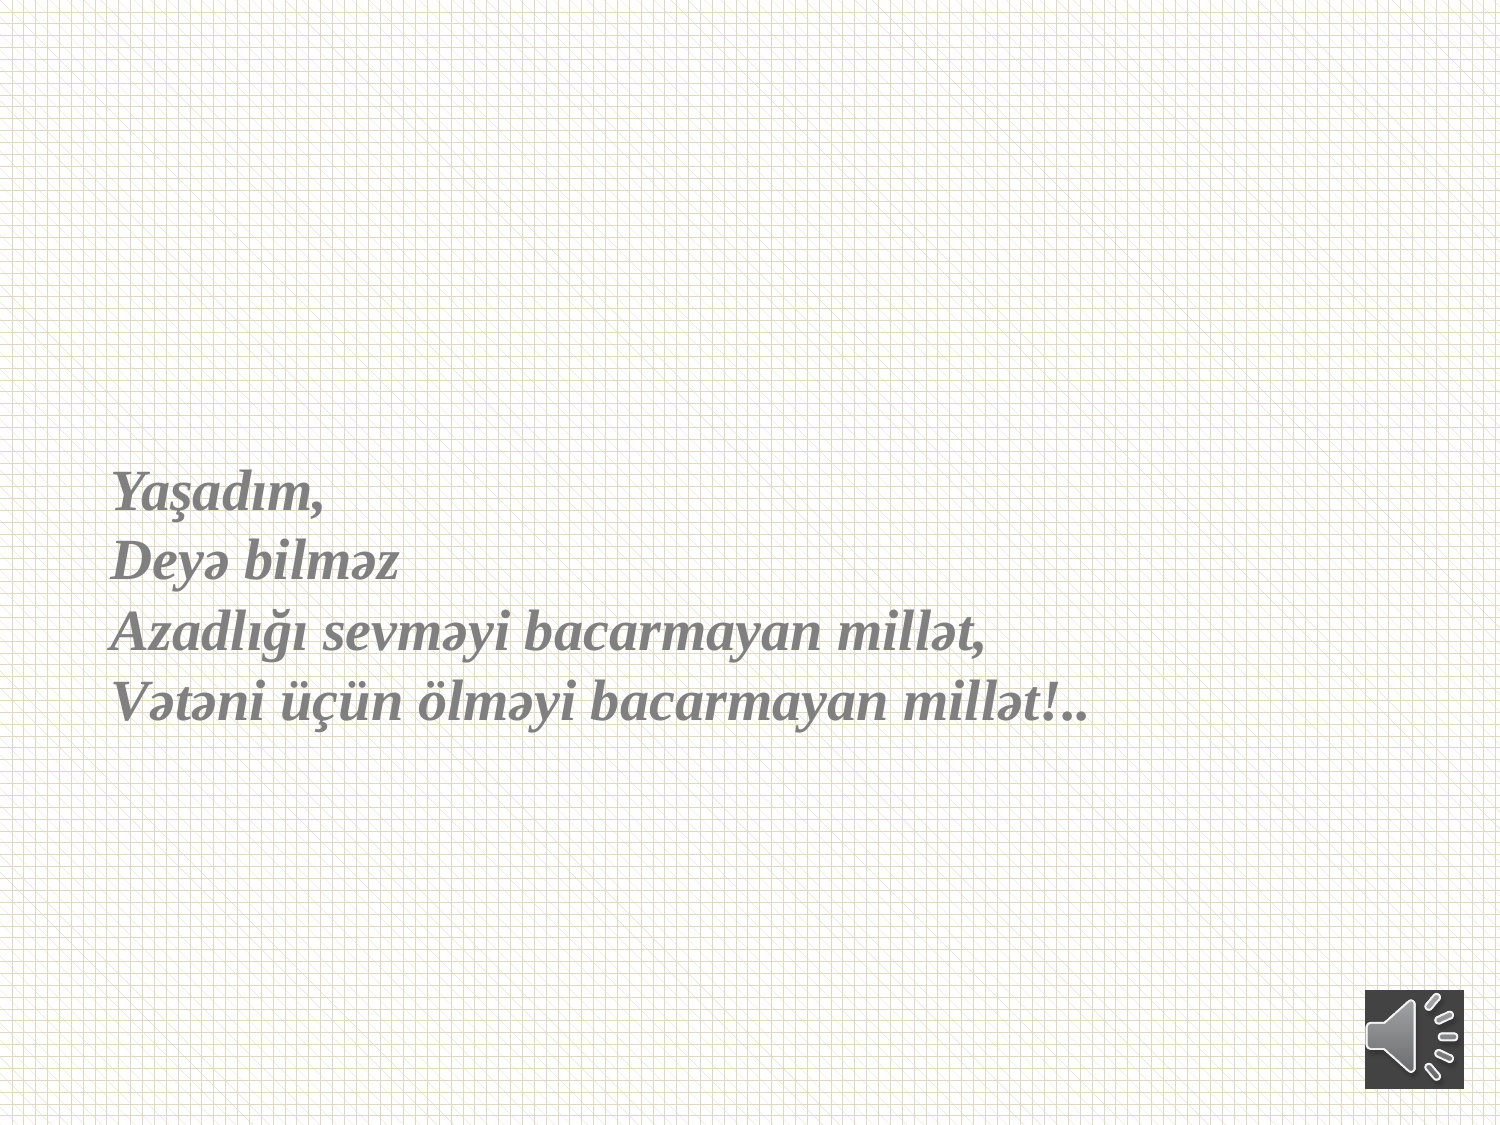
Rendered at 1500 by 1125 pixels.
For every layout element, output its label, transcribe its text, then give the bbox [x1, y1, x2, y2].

text_box Yaşadım, Deyə bilməz Azadlığı sevməyi bacarmayan millət, Vətəni üçün ölməyi bacarmayan millət!.. [96, 444, 1443, 739]
picture [1364, 989, 1465, 1090]
